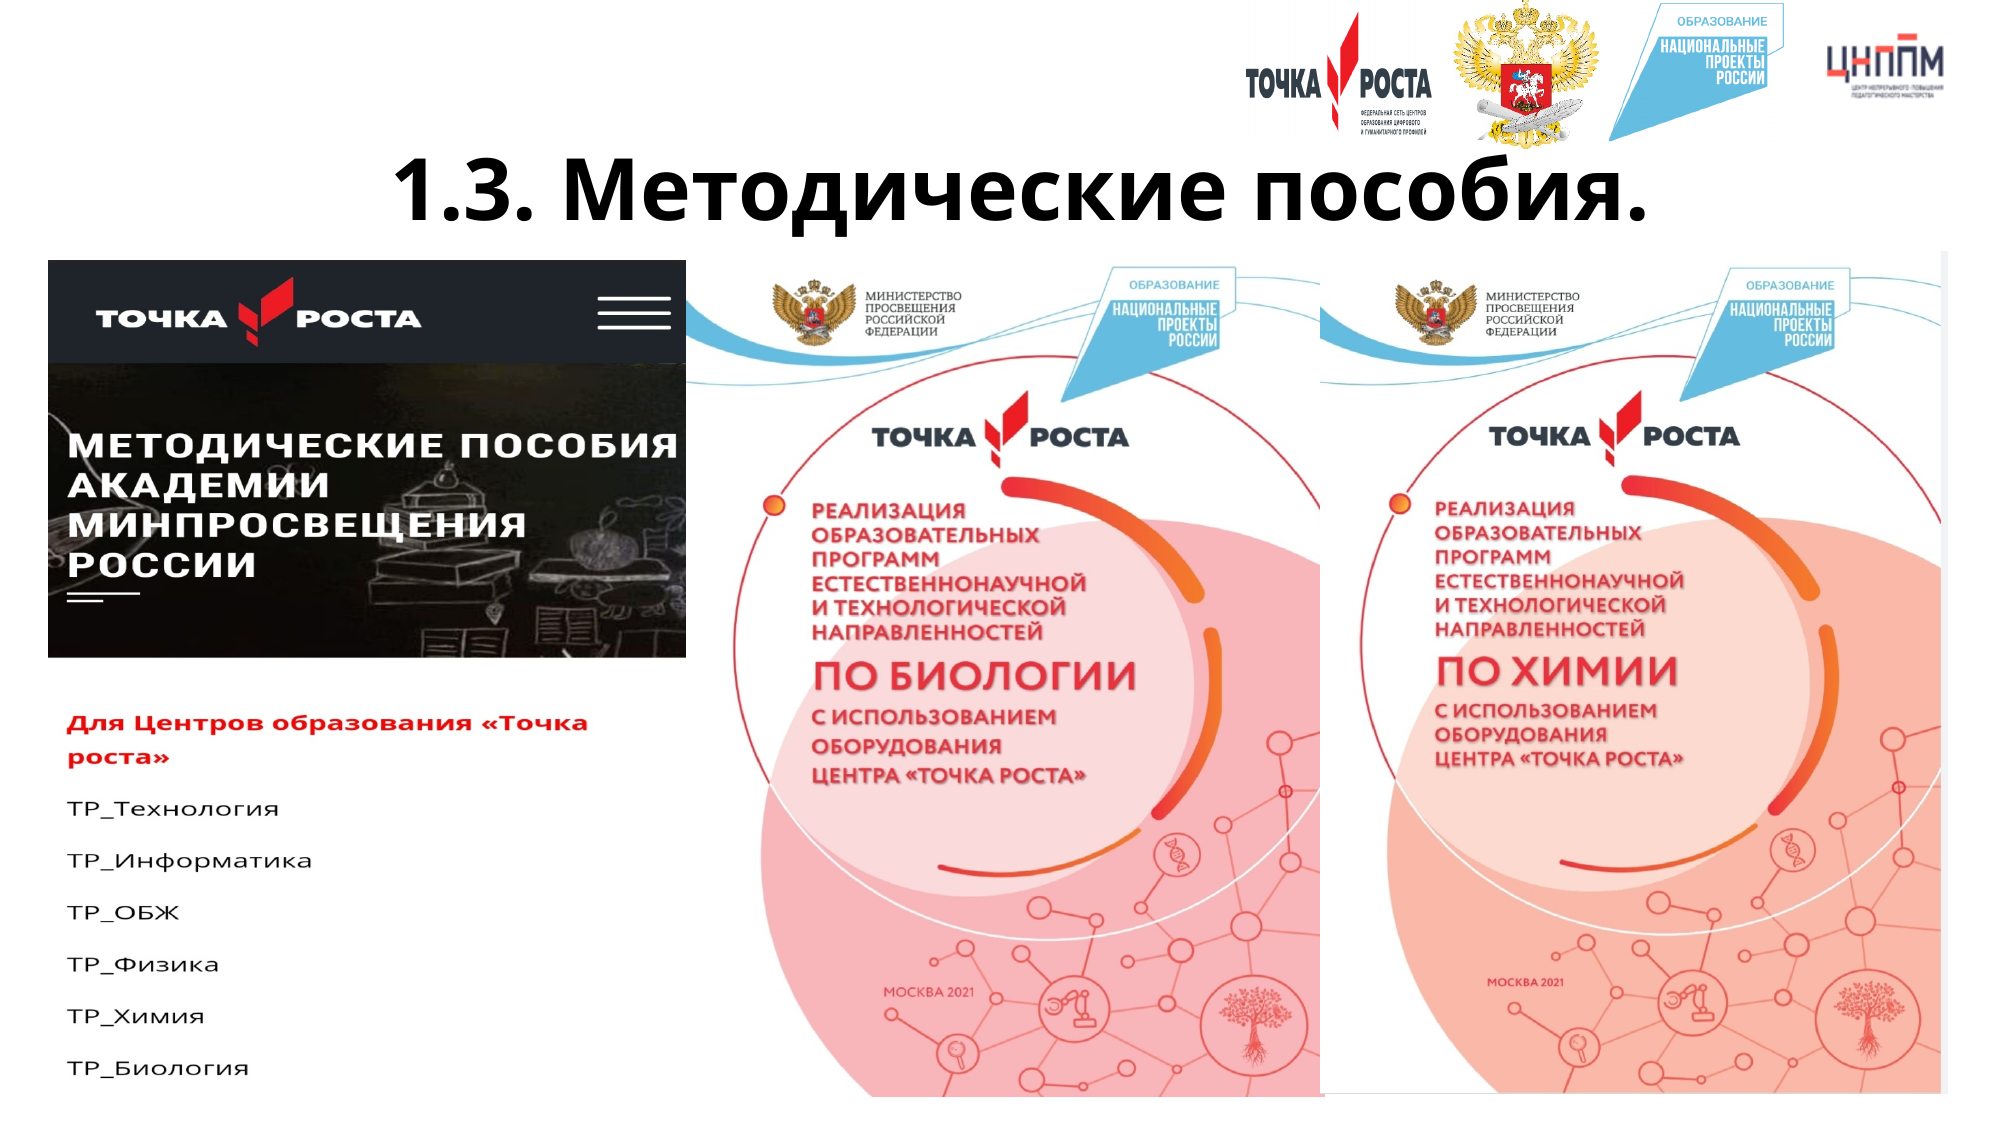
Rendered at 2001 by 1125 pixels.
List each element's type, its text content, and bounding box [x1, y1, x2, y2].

title 1.3. Методические пособия. [95, 138, 1946, 247]
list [1319, 251, 1948, 1094]
picture [1241, 0, 1438, 142]
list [48, 260, 686, 1094]
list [686, 251, 1325, 1097]
picture [1819, 0, 2000, 139]
picture [1453, 0, 1785, 150]
